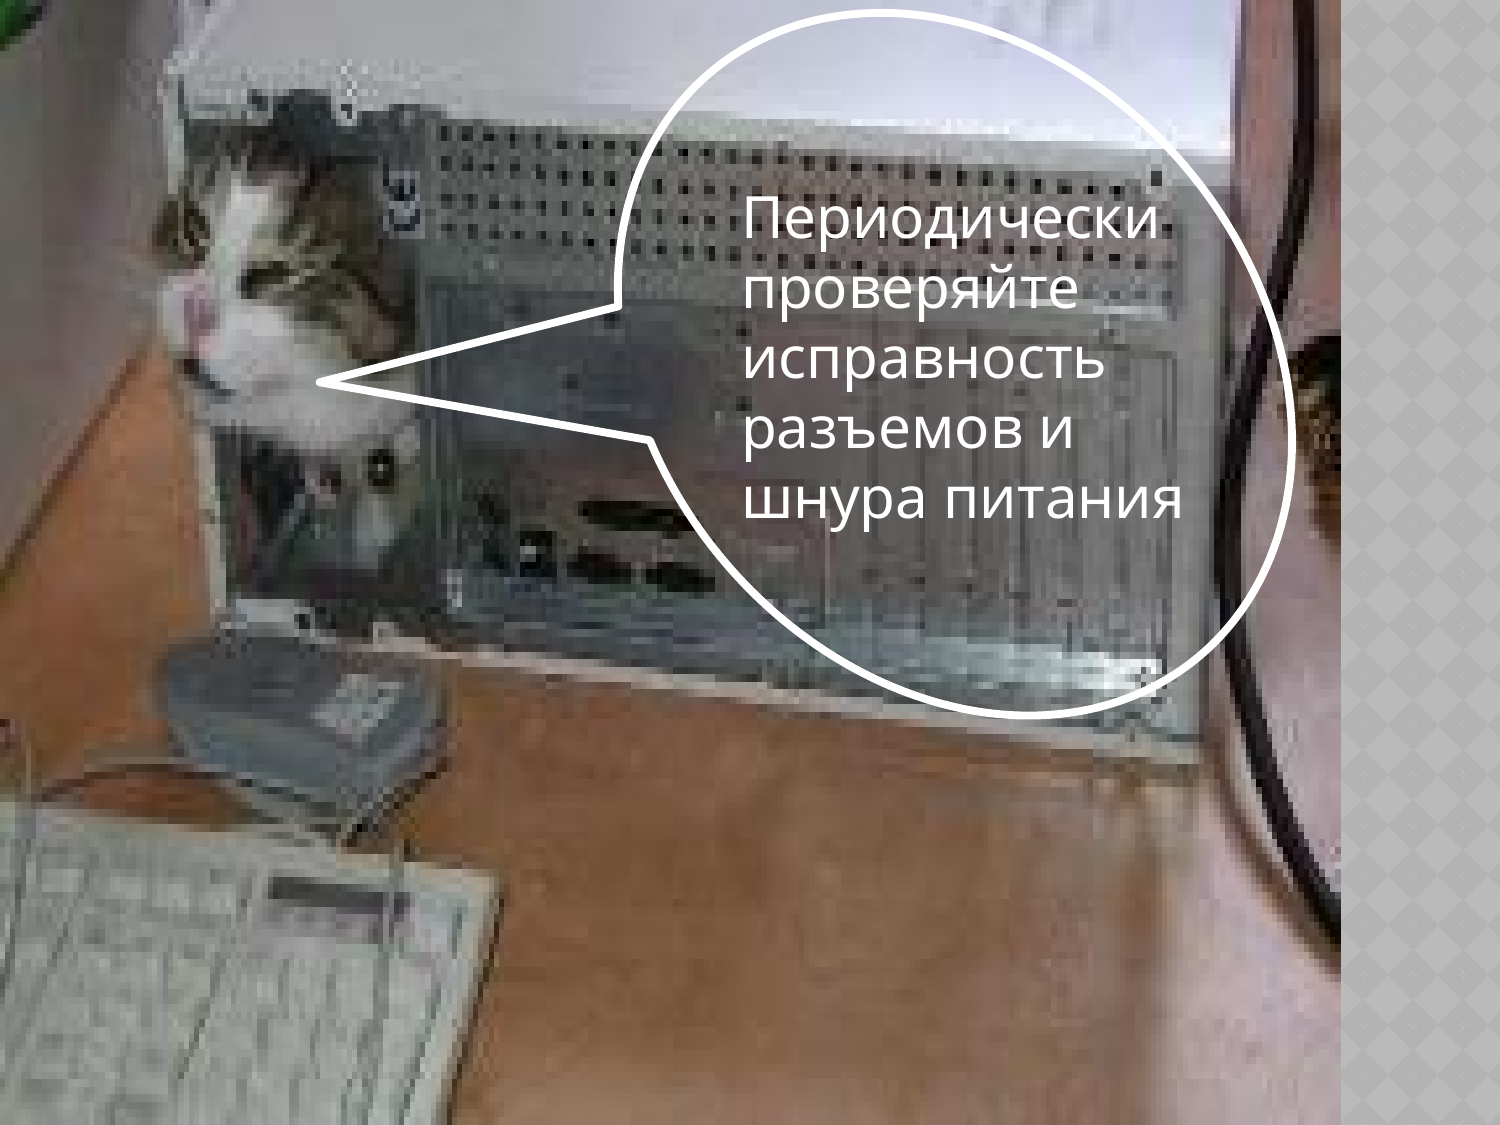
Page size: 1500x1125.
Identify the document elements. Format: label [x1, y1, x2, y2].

picture [0, 0, 1341, 1125]
